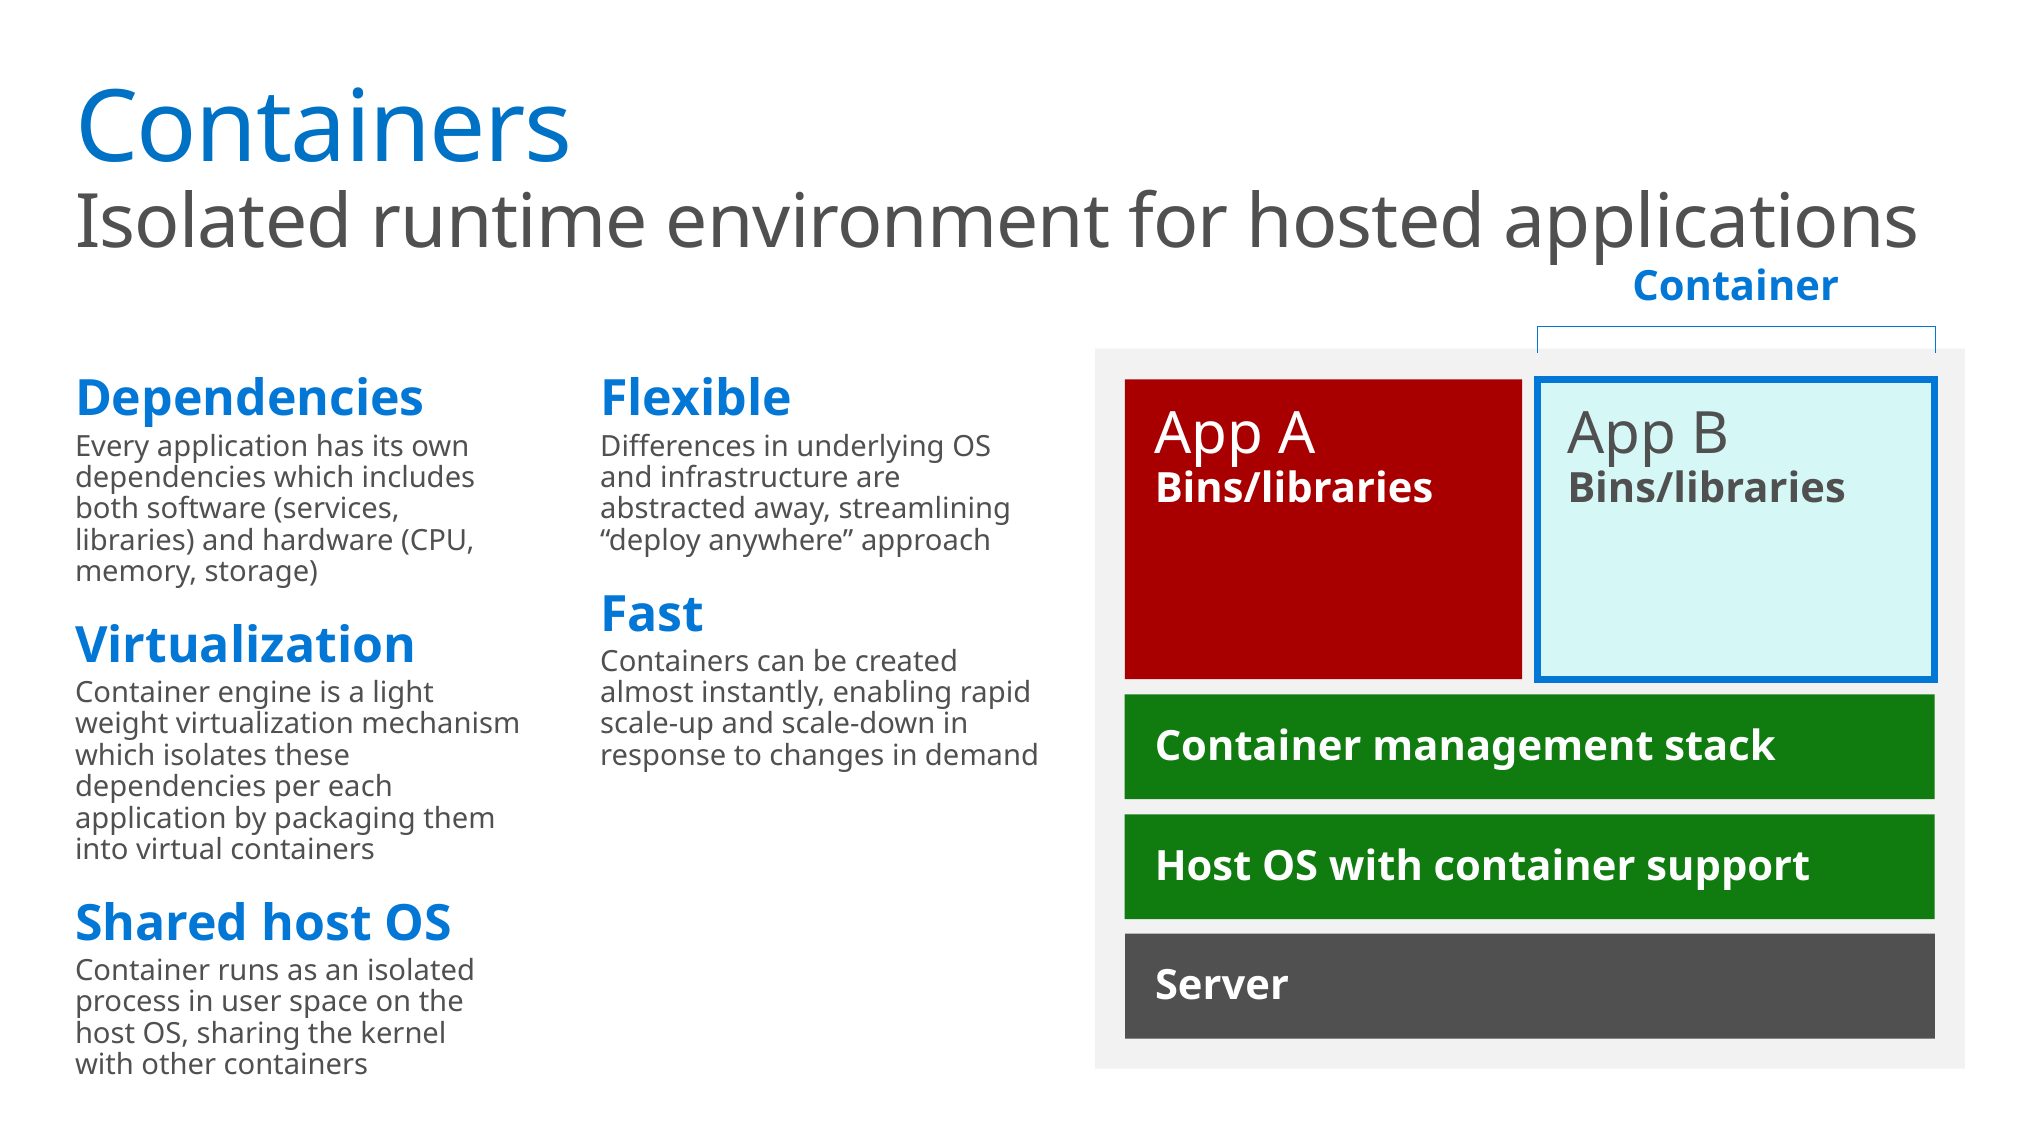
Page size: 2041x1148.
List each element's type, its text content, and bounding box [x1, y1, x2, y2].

title Containers Isolated runtime environment for hosted applications [60, 60, 1980, 210]
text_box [1094, 249, 1966, 1069]
text_box Flexible Differences in underlying OS and infrastructure are abstracted away, streamlining “deploy anywhere” approach Fast Containers can be created almost instantly, enabling rapid scale-up and scale-down in response to changes in demand [570, 348, 1081, 796]
text_box Dependencies Every application has its own dependencies which includes both software (services, libraries) and hardware (CPU, memory, storage) Virtualization Container engine is a light weight virtualization mechanism which isolates these dependencies per each application by packaging them into virtual containers Shared host OS Container runs as an isolated process in user space on the host OS, sharing the kernel with other containers [45, 348, 555, 1105]
